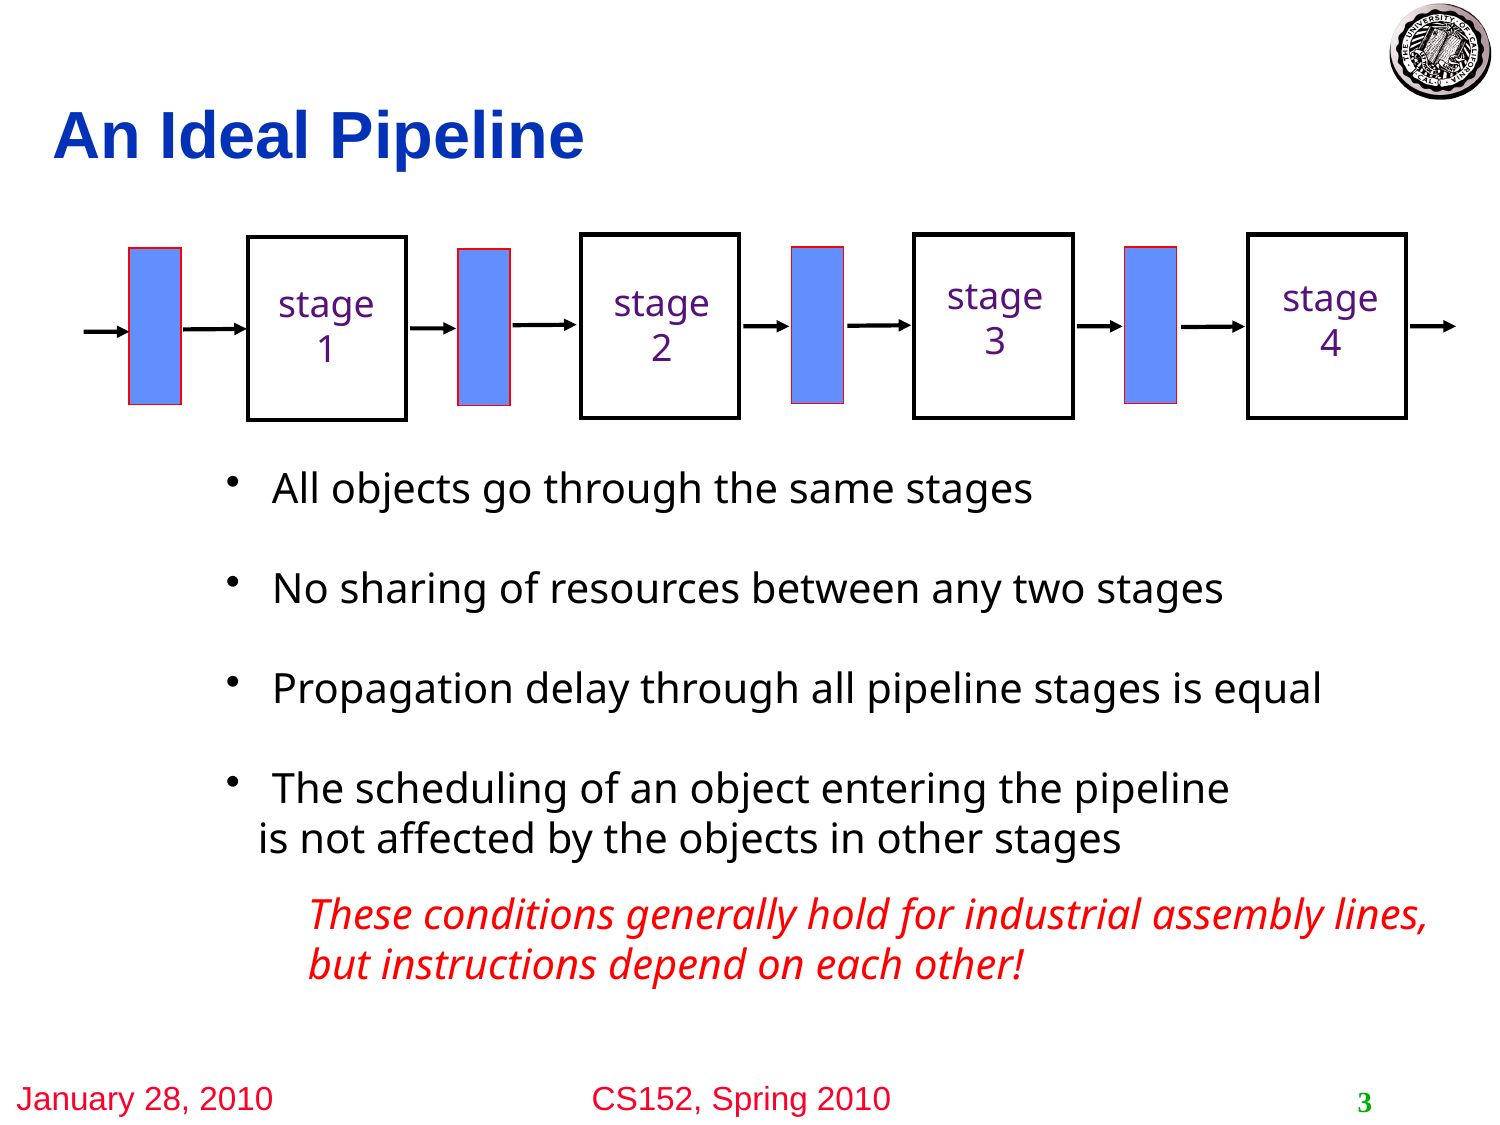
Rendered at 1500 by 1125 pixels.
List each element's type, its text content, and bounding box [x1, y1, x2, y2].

slide_number 3 [1074, 1076, 1388, 1125]
text_box All objects go through the same stages No sharing of resources between any two stages Propagation delay through all pipeline stages is equal The scheduling of an object entering the pipeline is not affected by the objects in other stages [210, 454, 1339, 869]
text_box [83, 234, 1457, 421]
picture [1378, 0, 1500, 103]
text_box These conditions generally hold for industrial assembly lines, but instructions depend on each other! [293, 880, 1445, 995]
title An Ideal Pipeline [37, 72, 1213, 203]
